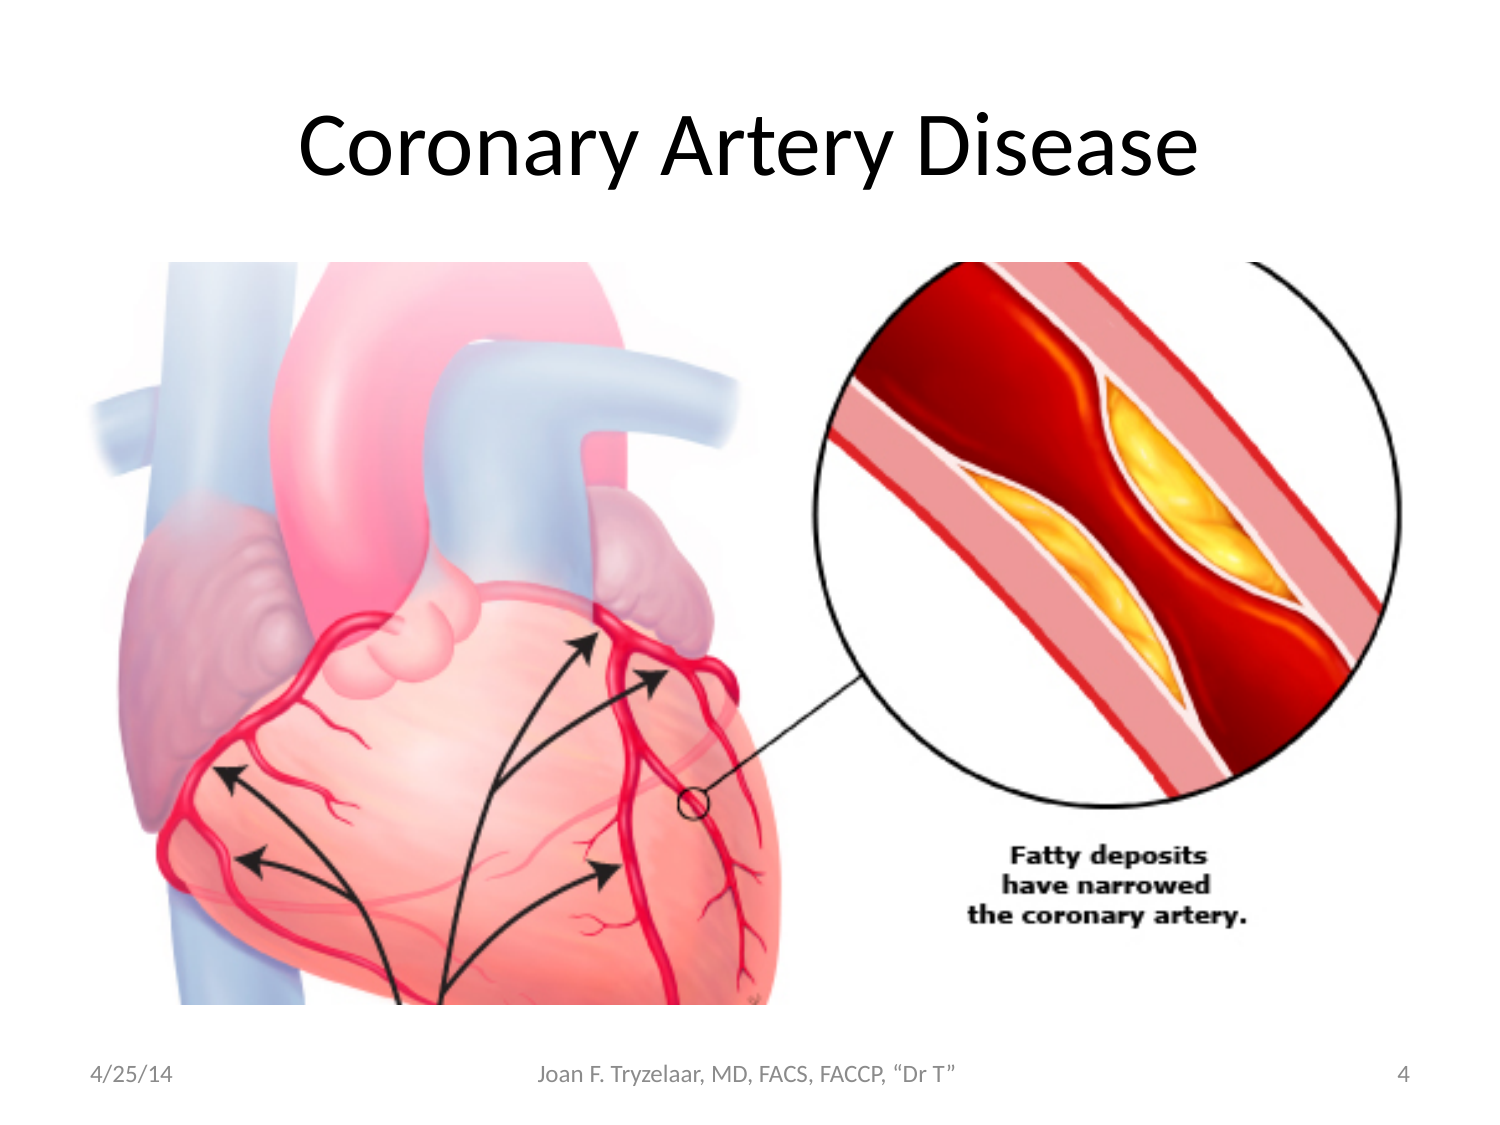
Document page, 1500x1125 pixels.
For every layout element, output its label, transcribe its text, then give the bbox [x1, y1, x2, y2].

footer Joan F. Tryzelaar, MD, FACS, FACCP, “Dr T” [512, 1042, 988, 1103]
slide_number 4 [1074, 1042, 1425, 1103]
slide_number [75, 1042, 425, 1103]
title Coronary Artery Disease [75, 45, 1425, 233]
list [74, 262, 1426, 1006]
